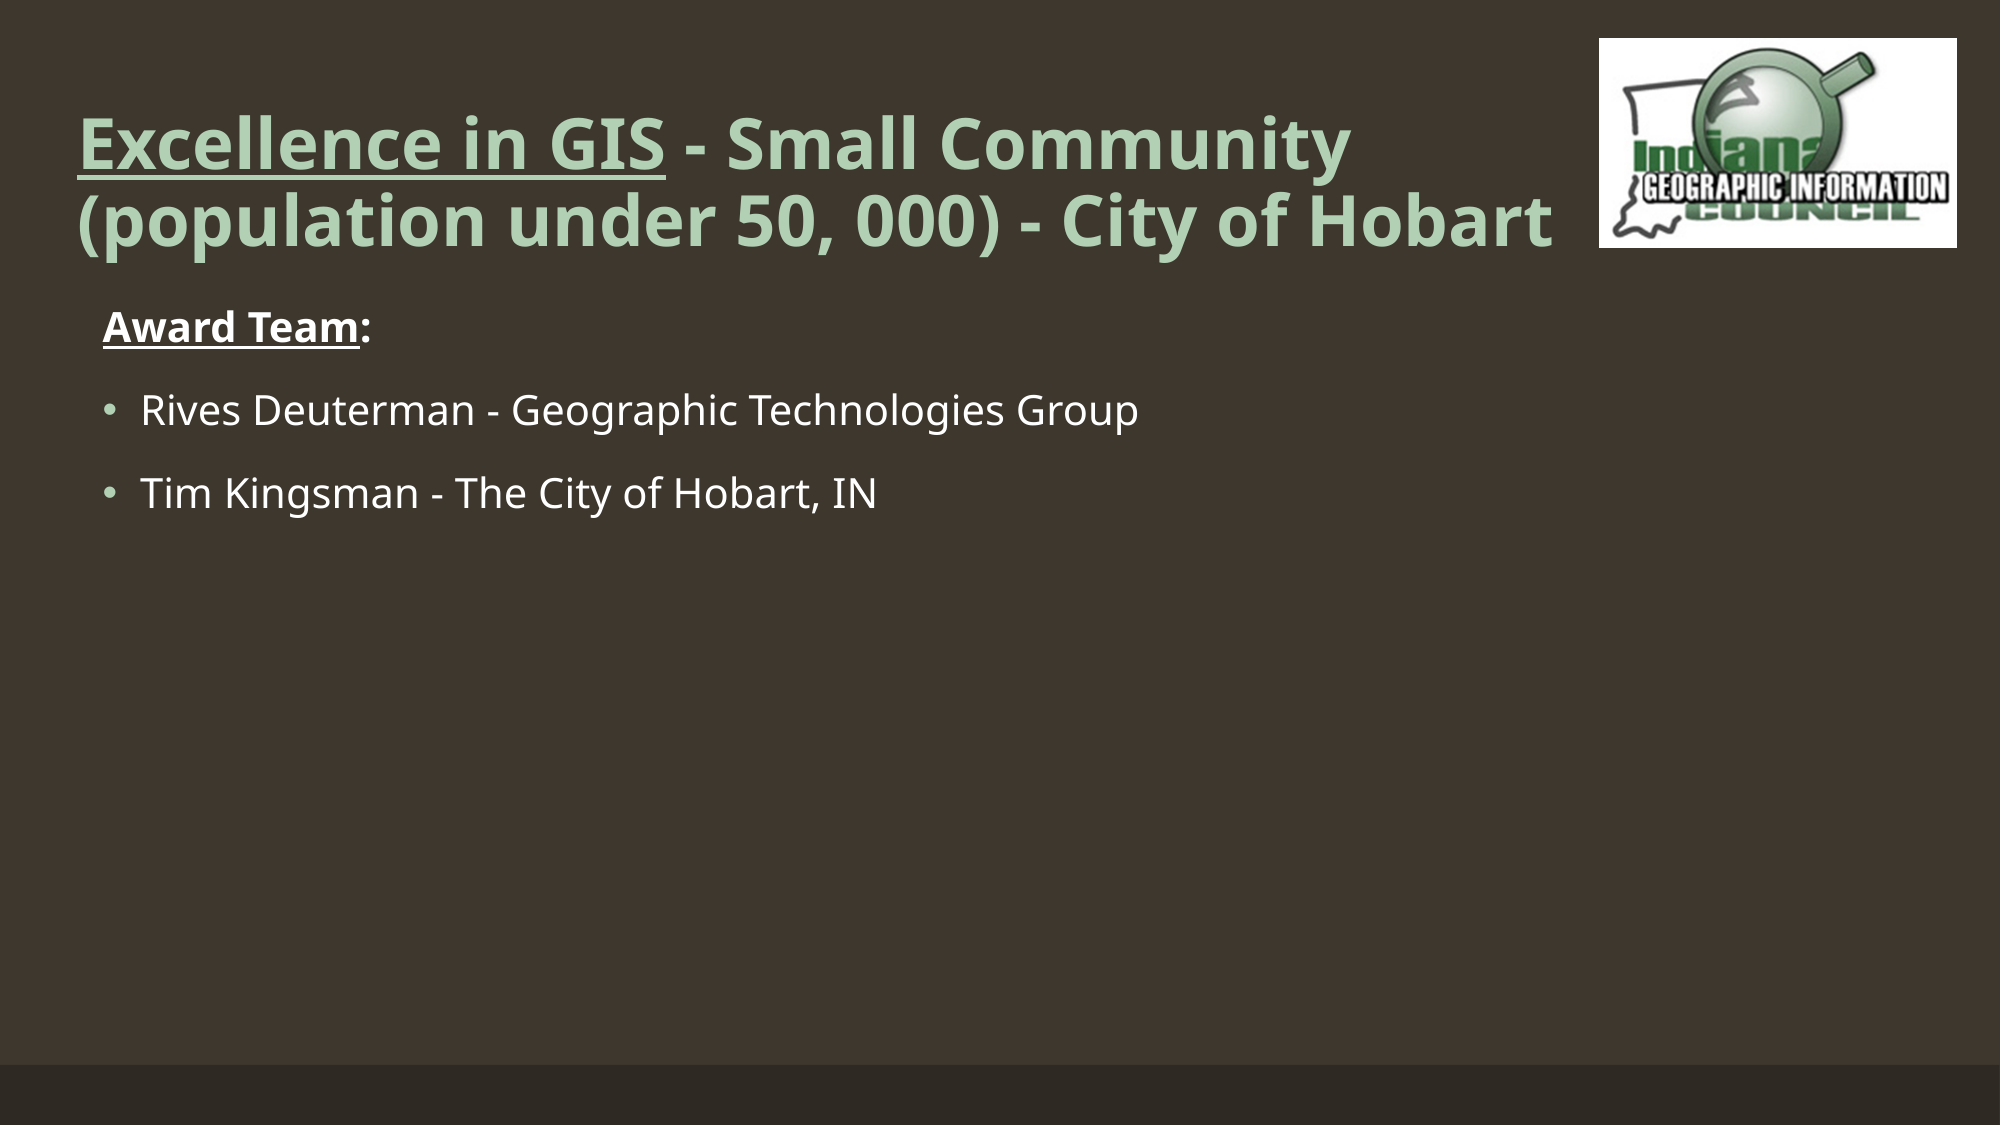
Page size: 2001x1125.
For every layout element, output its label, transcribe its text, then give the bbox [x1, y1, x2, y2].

title Excellence in GIS - Small Community (population under 50, 000) - City of Hobart [62, 38, 1600, 269]
list Award Team: Rives Deuterman - Geographic Technologies Group Tim Kingsman - The City of Hobart, IN [87, 299, 1863, 1014]
picture [1599, 38, 1957, 248]
